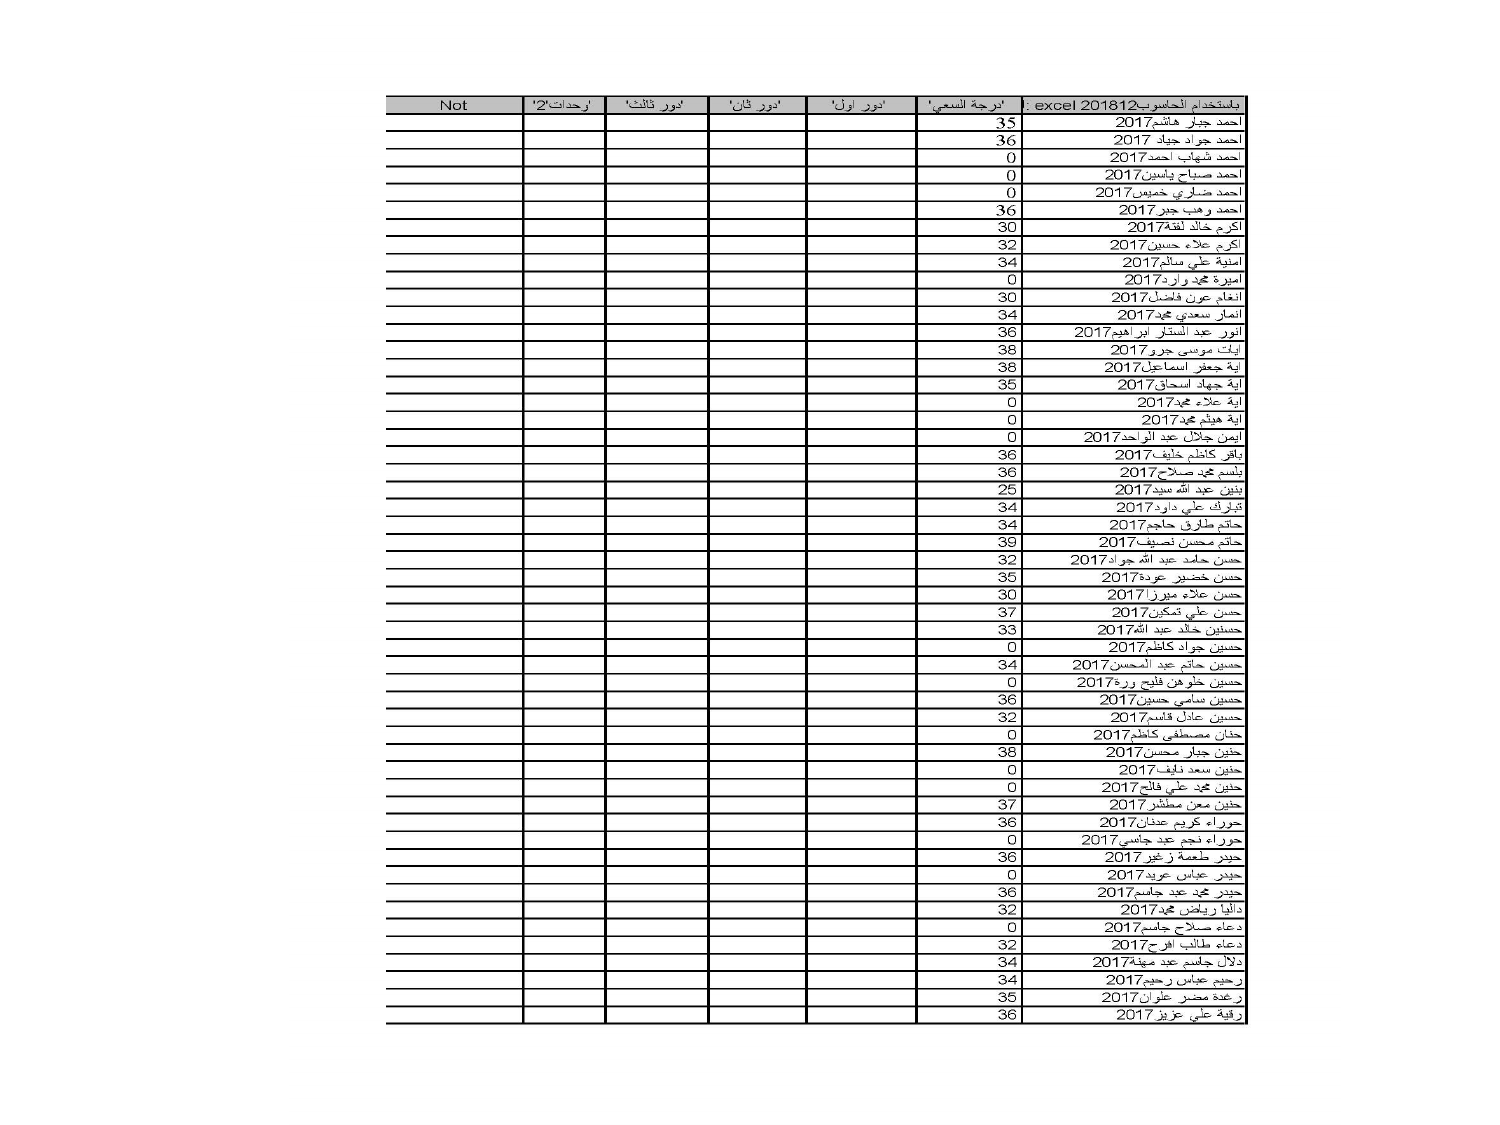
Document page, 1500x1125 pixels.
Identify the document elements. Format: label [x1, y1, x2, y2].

picture [288, 0, 1341, 1125]
